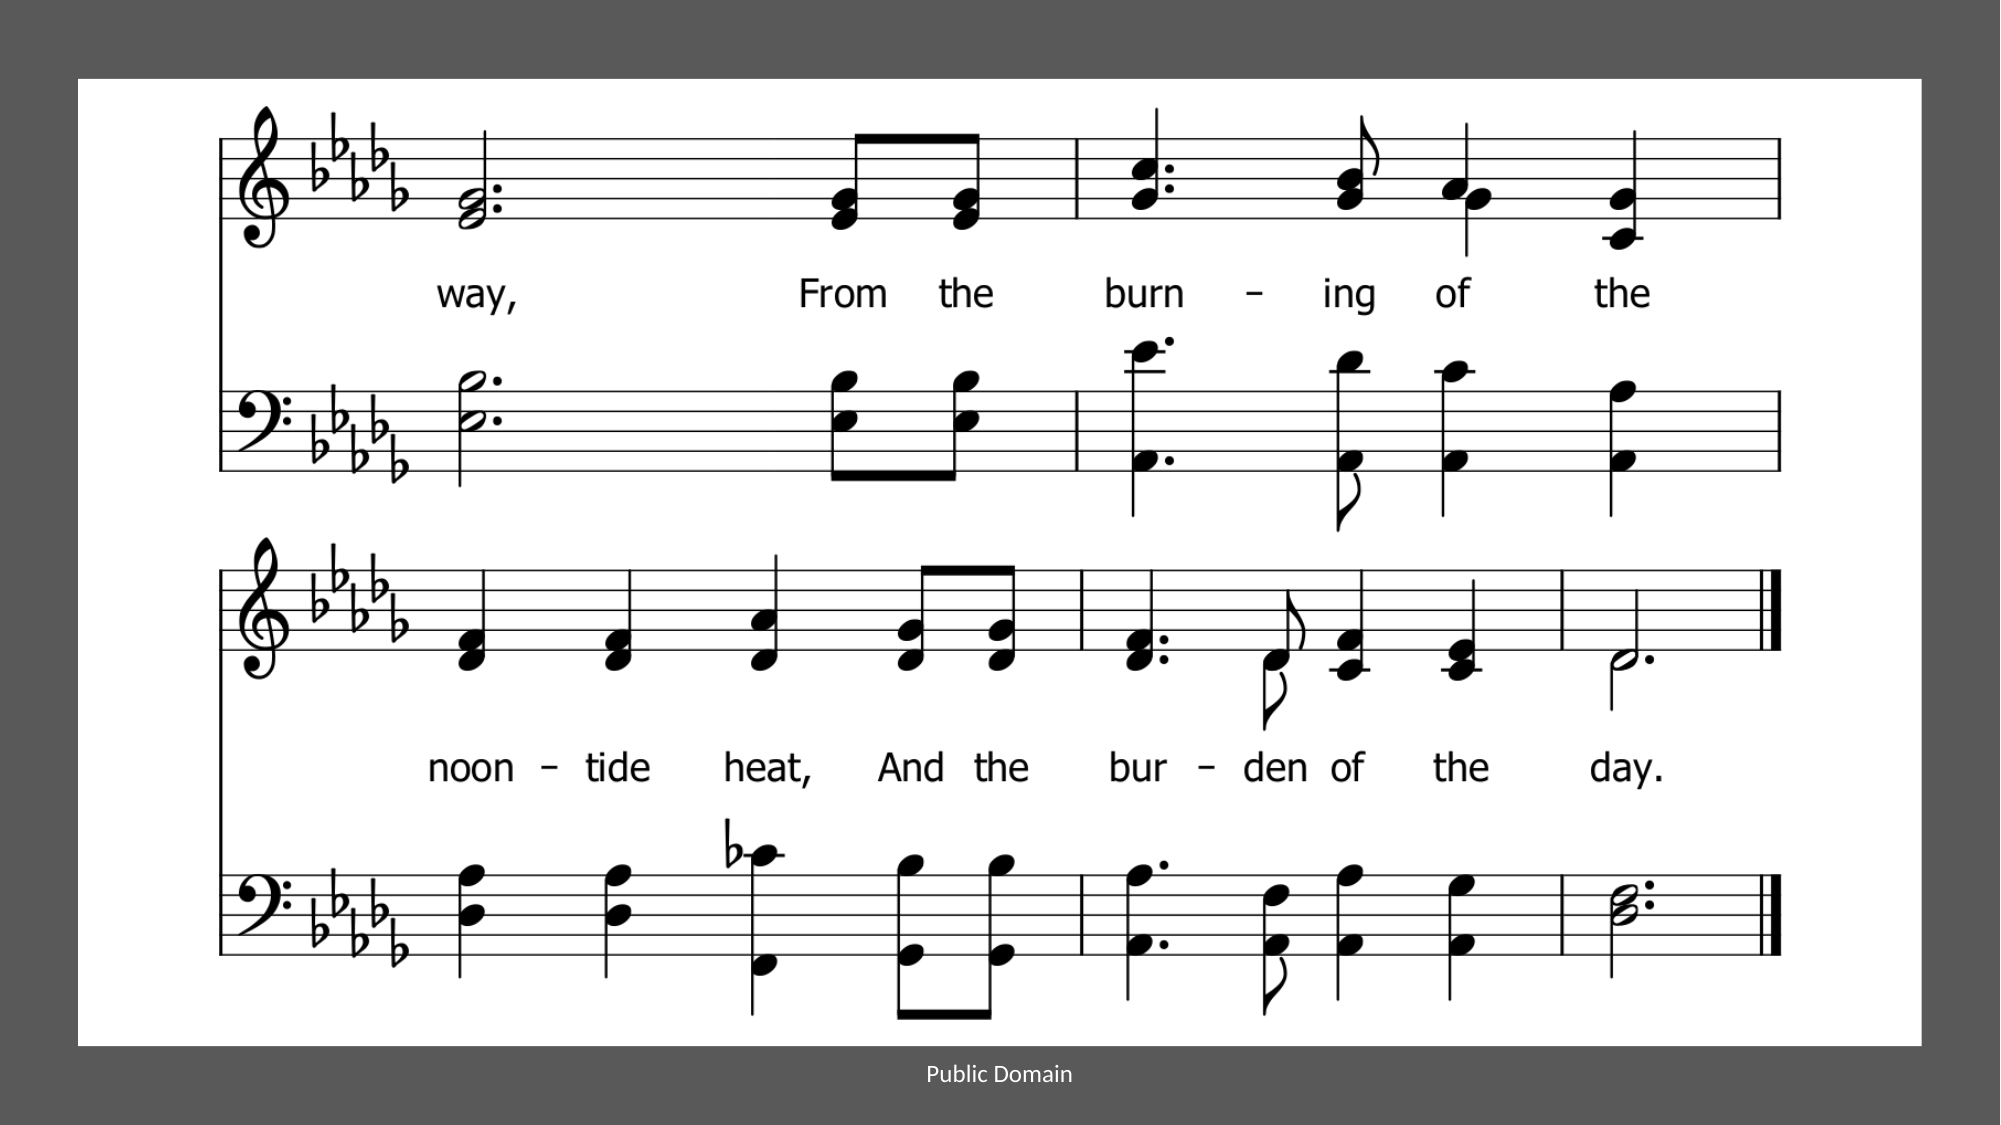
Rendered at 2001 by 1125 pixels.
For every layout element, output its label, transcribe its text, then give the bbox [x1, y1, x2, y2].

text_box [0, 0, 2000, 1125]
footer Public Domain [662, 1042, 1338, 1103]
text_box [77, 78, 1923, 1047]
picture [218, 105, 1782, 1020]
